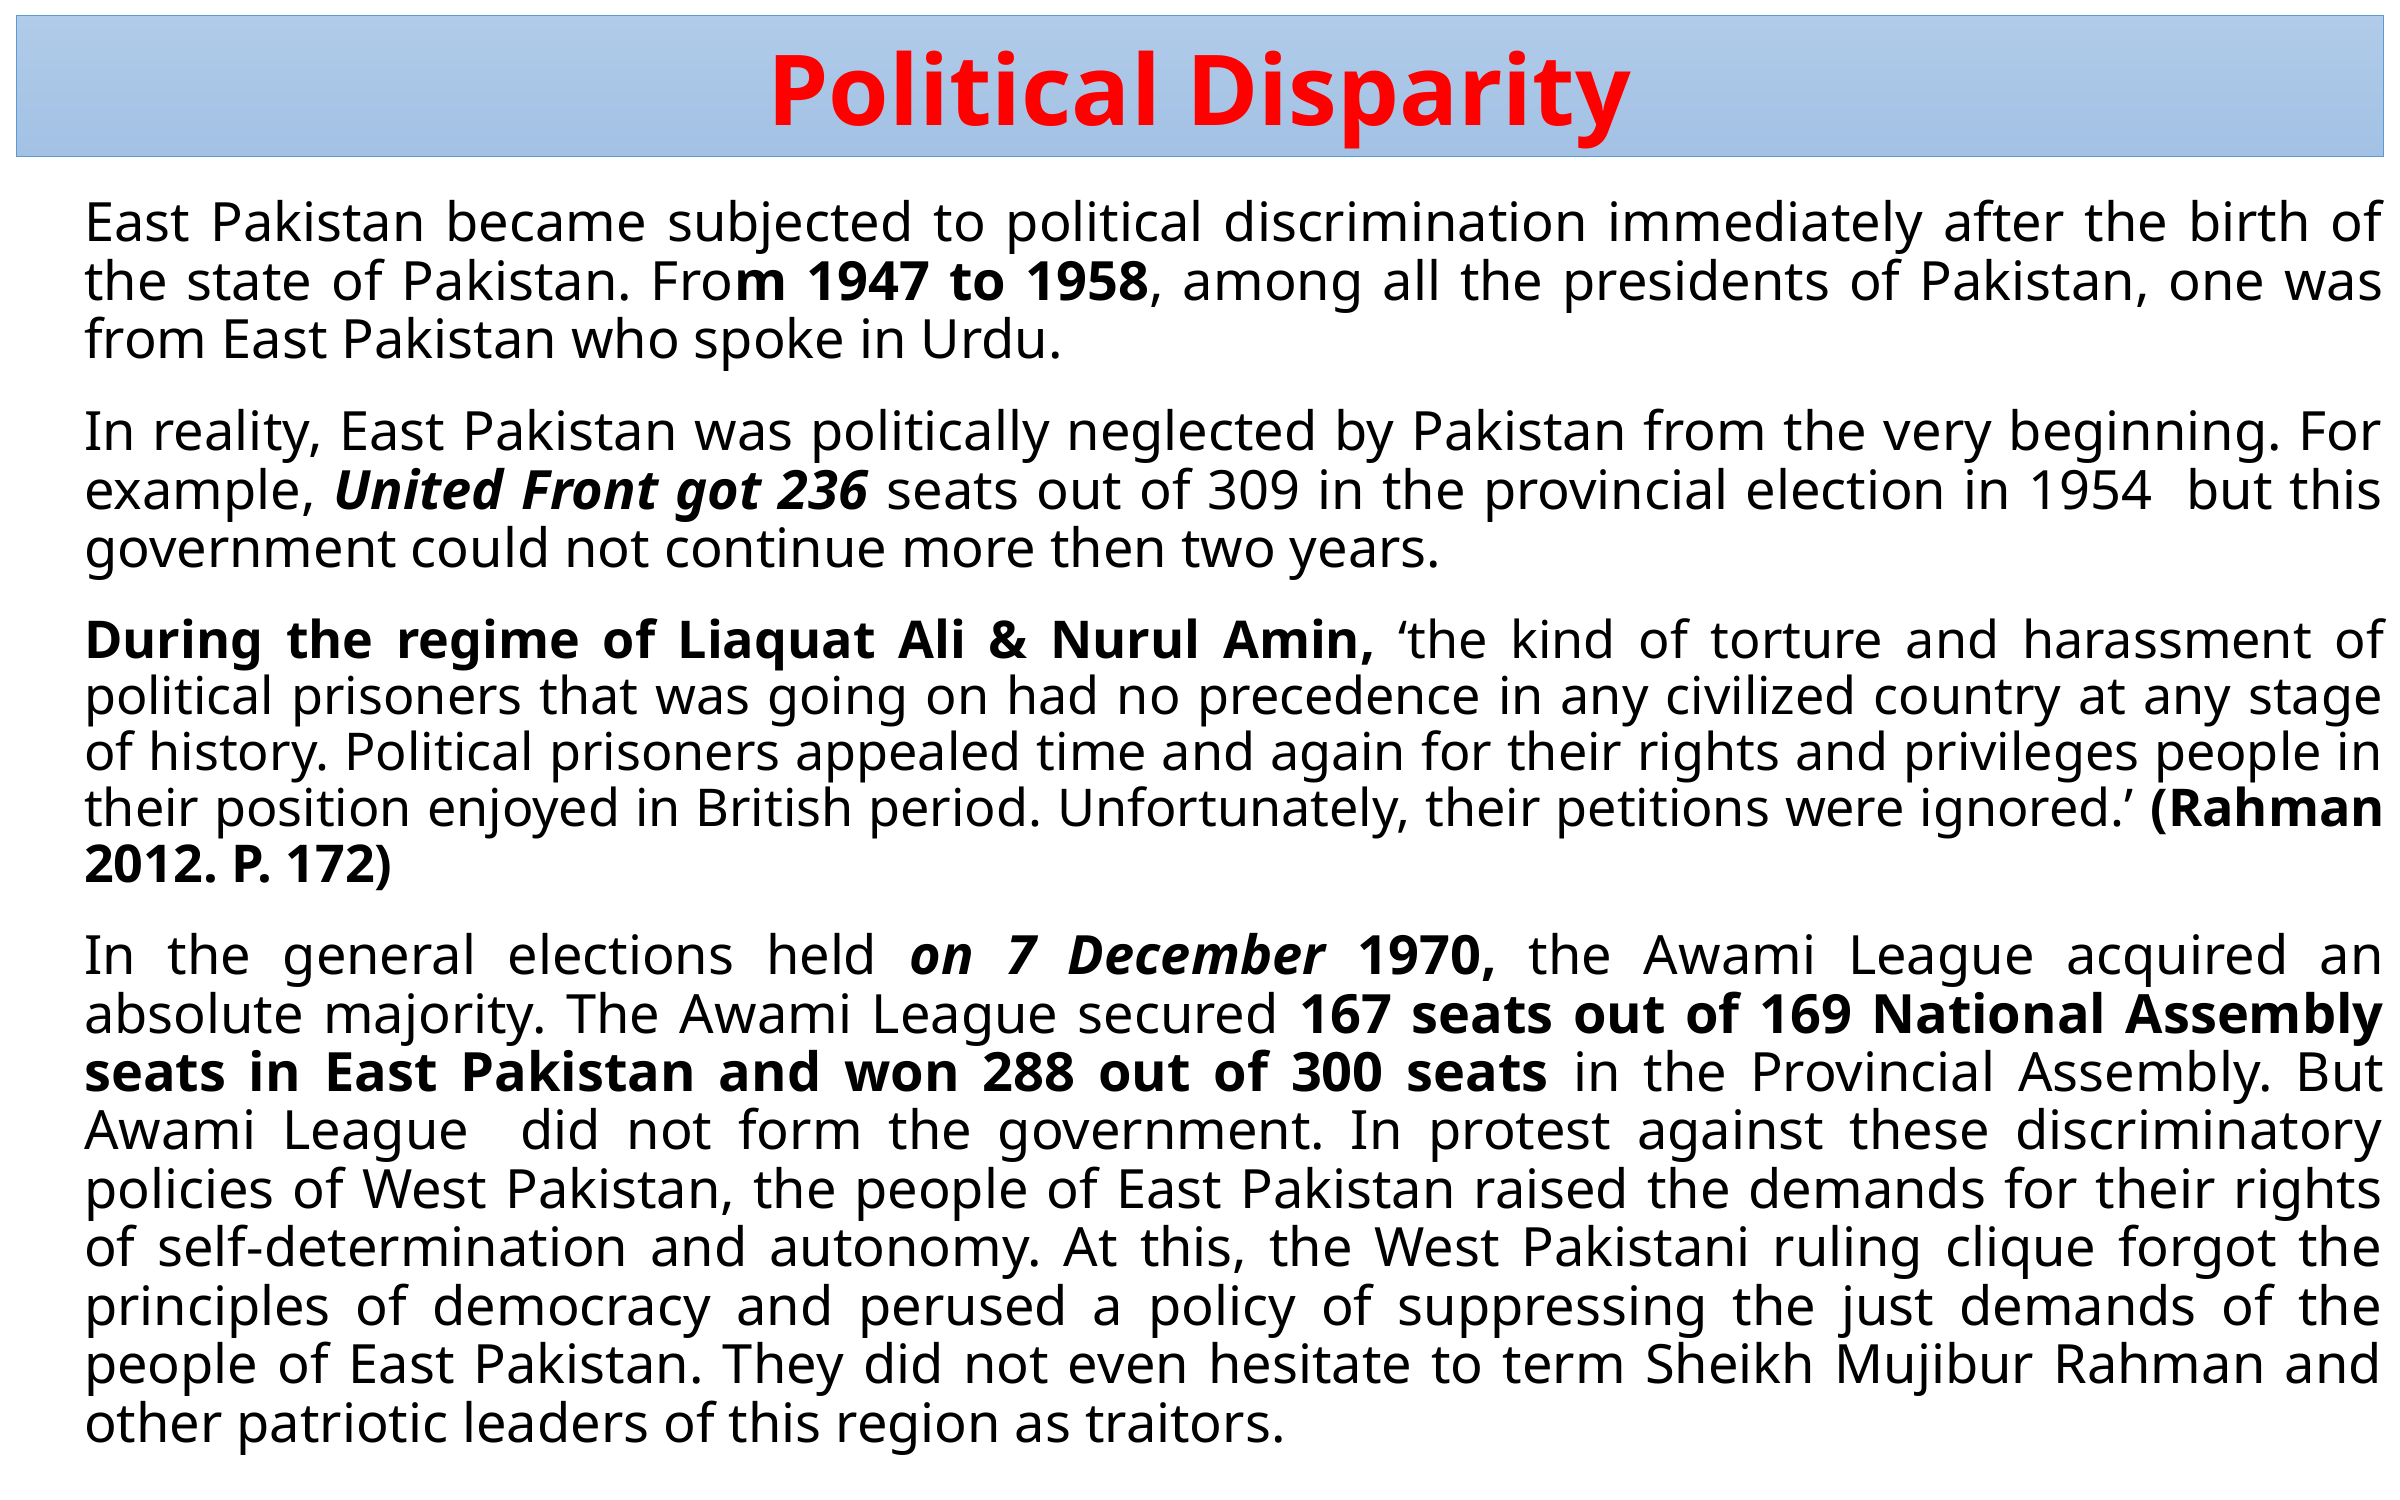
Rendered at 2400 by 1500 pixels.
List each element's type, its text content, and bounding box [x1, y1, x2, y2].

list East Pakistan became subjected to political discrimination immediately after the birth of the state of Pakistan. From 1947 to 1958, among all the presidents of Pakistan, one was from East Pakistan who spoke in Urdu. In reality, East Pakistan was politically neglected by Pakistan from the very beginning. For example, United Front got 236 seats out of 309 in the provincial election in 1954 but this government could not continue more then two years. During the regime of Liaquat Ali & Nurul Amin, ‘the kind of torture and harassment of political prisoners that was going on had no precedence in any civilized country at any stage of history. Political prisoners appealed time and again for their rights and privileges people in their position enjoyed in British period. Unfortunately, their petitions were ignored.’ (Rahman 2012. P. 172) In the general elections held on 7 December 1970, the Awami League acquired an absolute majority. The Awami League secured 167 seats out of 169 National Assembly seats in East Pakistan and won 288 out of 300 seats in the Provincial Assembly. But Awami League did not form the government. In protest against these discriminatory policies of West Pakistan, the people of East Pakistan raised the demands for their rights of self-determination and autonomy. At this, the West Pakistani ruling clique forgot the principles of democracy and perused a policy of suppressing the just demands of the people of East Pakistan. They did not even hesitate to term Sheikh Mujibur Rahman and other patriotic leaders of this region as traitors. [69, 187, 2400, 1500]
text_box Political Disparity [16, 15, 2384, 157]
